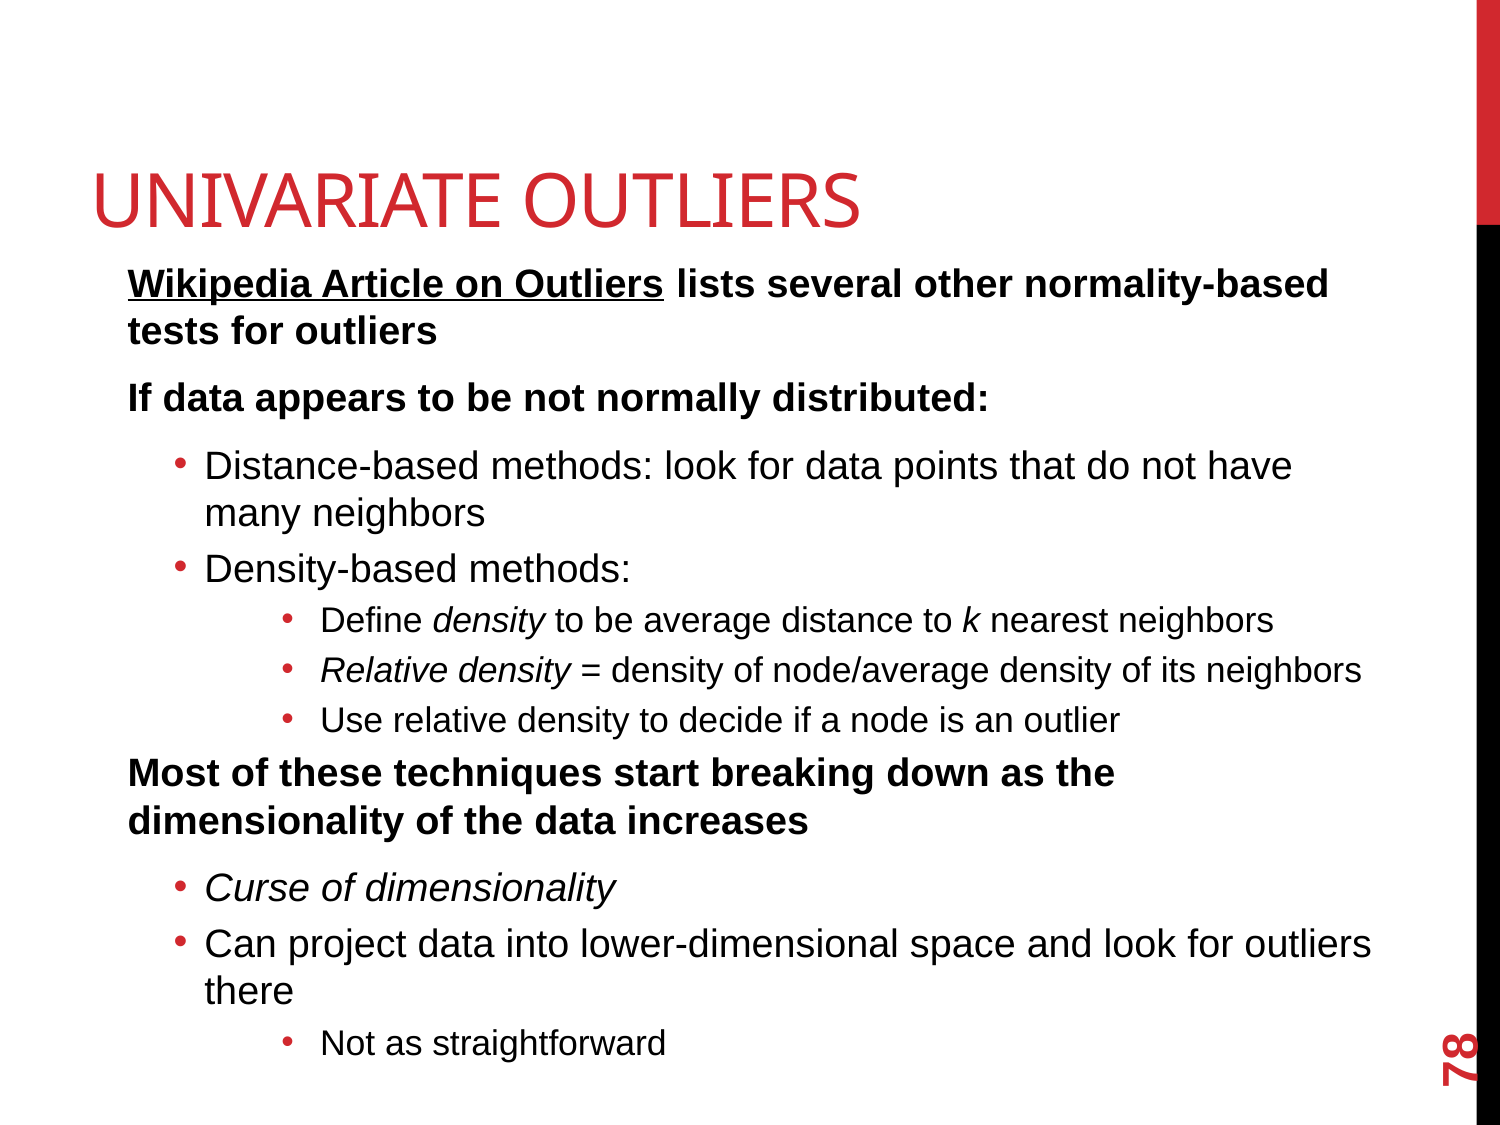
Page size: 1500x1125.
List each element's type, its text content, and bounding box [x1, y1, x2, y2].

title Univariate outliers [75, 25, 1247, 250]
slide_number 78 [1427, 887, 1488, 1104]
list Wikipedia Article on Outliers lists several other normality-based tests for outliers If data appears to be not normally distributed: Distance-based methods: look for data points that do not have many neighbors Density-based methods: Define density to be average distance to k nearest neighbors Relative density = density of node/average density of its neighbors Use relative density to decide if a node is an outlier Most of these techniques start breaking down as the dimensionality of the data increases Curse of dimensionality Can project data into lower-dimensional space and look for outliers there Not as straightforward [112, 250, 1392, 1089]
